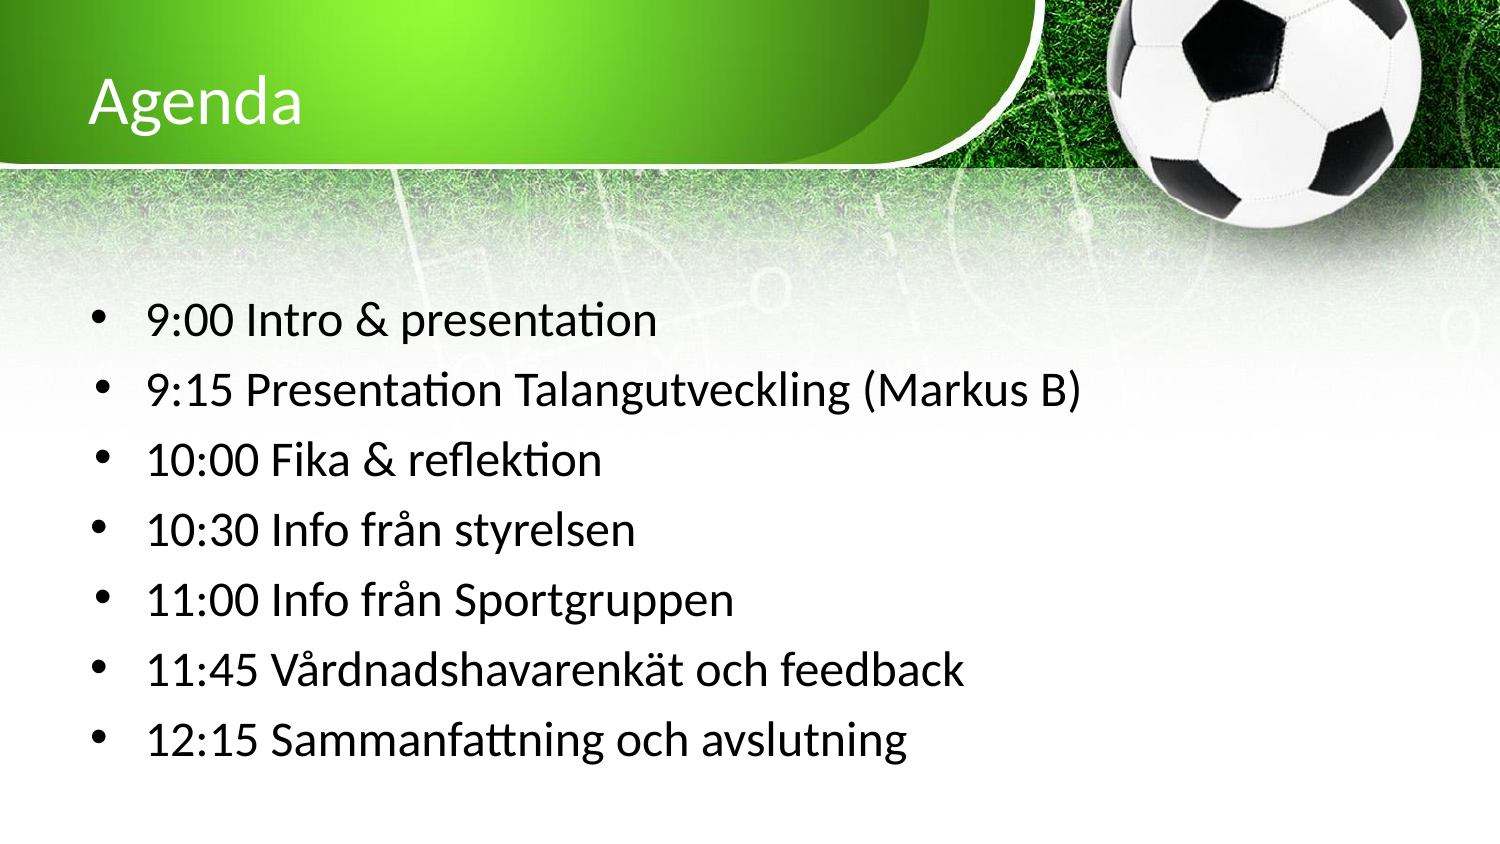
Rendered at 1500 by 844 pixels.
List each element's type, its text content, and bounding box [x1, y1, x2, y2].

list 9:00 Intro & presentation 9:15 Presentation Talangutveckling (Markus B) 10:00 Fika & reflektion 10:30 Info från styrelsen 11:00 Info från Sportgruppen 11:45 Vårdnadshavarenkät och feedback 12:15 Sammanfattning och avslutning [73, 208, 1427, 786]
picture [0, 0, 1500, 844]
title Agenda [73, 46, 1427, 147]
